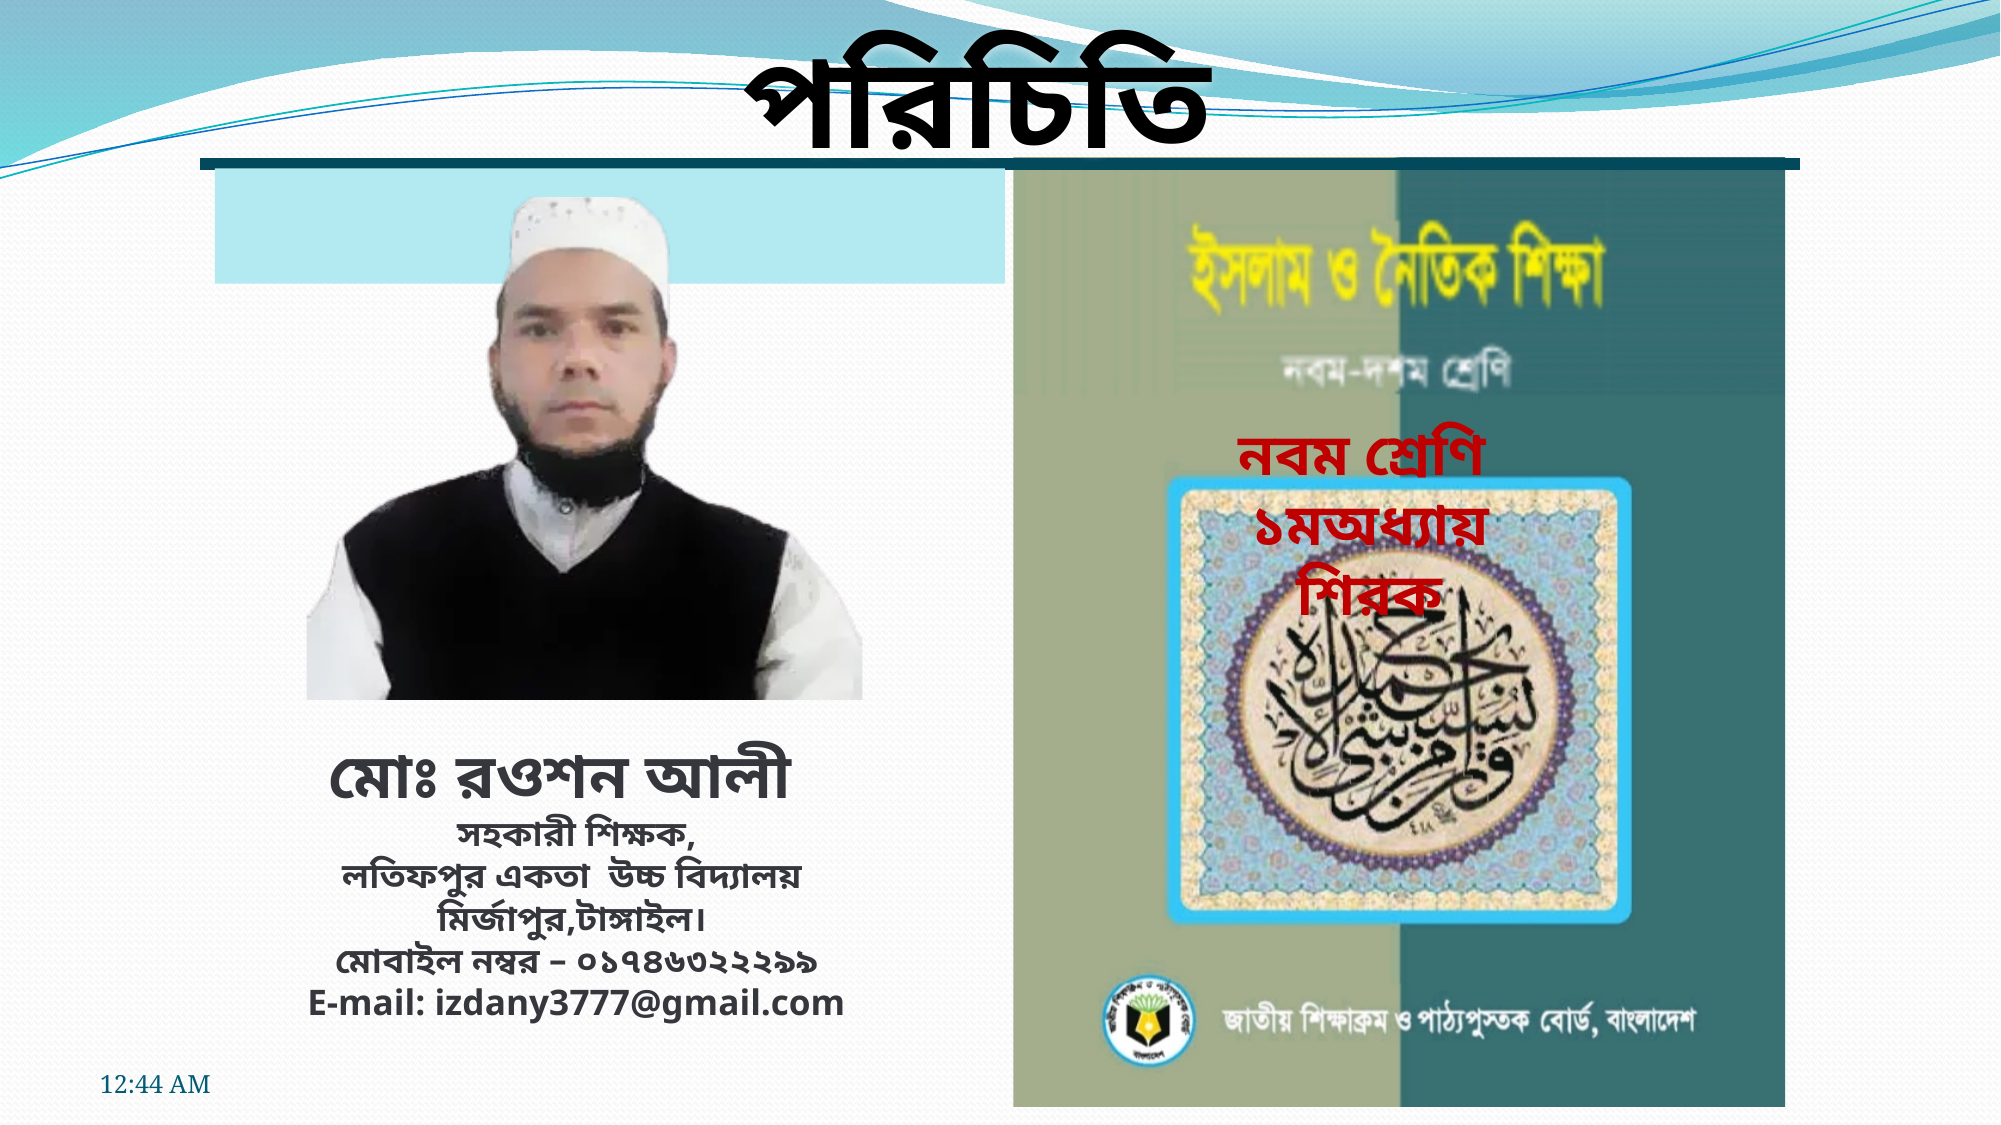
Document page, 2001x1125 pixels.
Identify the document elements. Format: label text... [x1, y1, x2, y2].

text_box মোঃ রওশন আলী সহকারী শিক্ষক, লতিফপুর একতা উচ্চ বিদ্যালয় মির্জাপুর,টাঙ্গাইল। মোবাইল নম্বর – ০১৭৪৬৩২২২৯৯ E-mail: izdany3777@gmail.com [176, 728, 977, 1030]
text_box [214, 177, 1005, 284]
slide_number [99, 1042, 567, 1103]
picture [306, 196, 863, 701]
picture [1013, 171, 1786, 1107]
text_box পরিচিতি [706, 11, 1247, 163]
